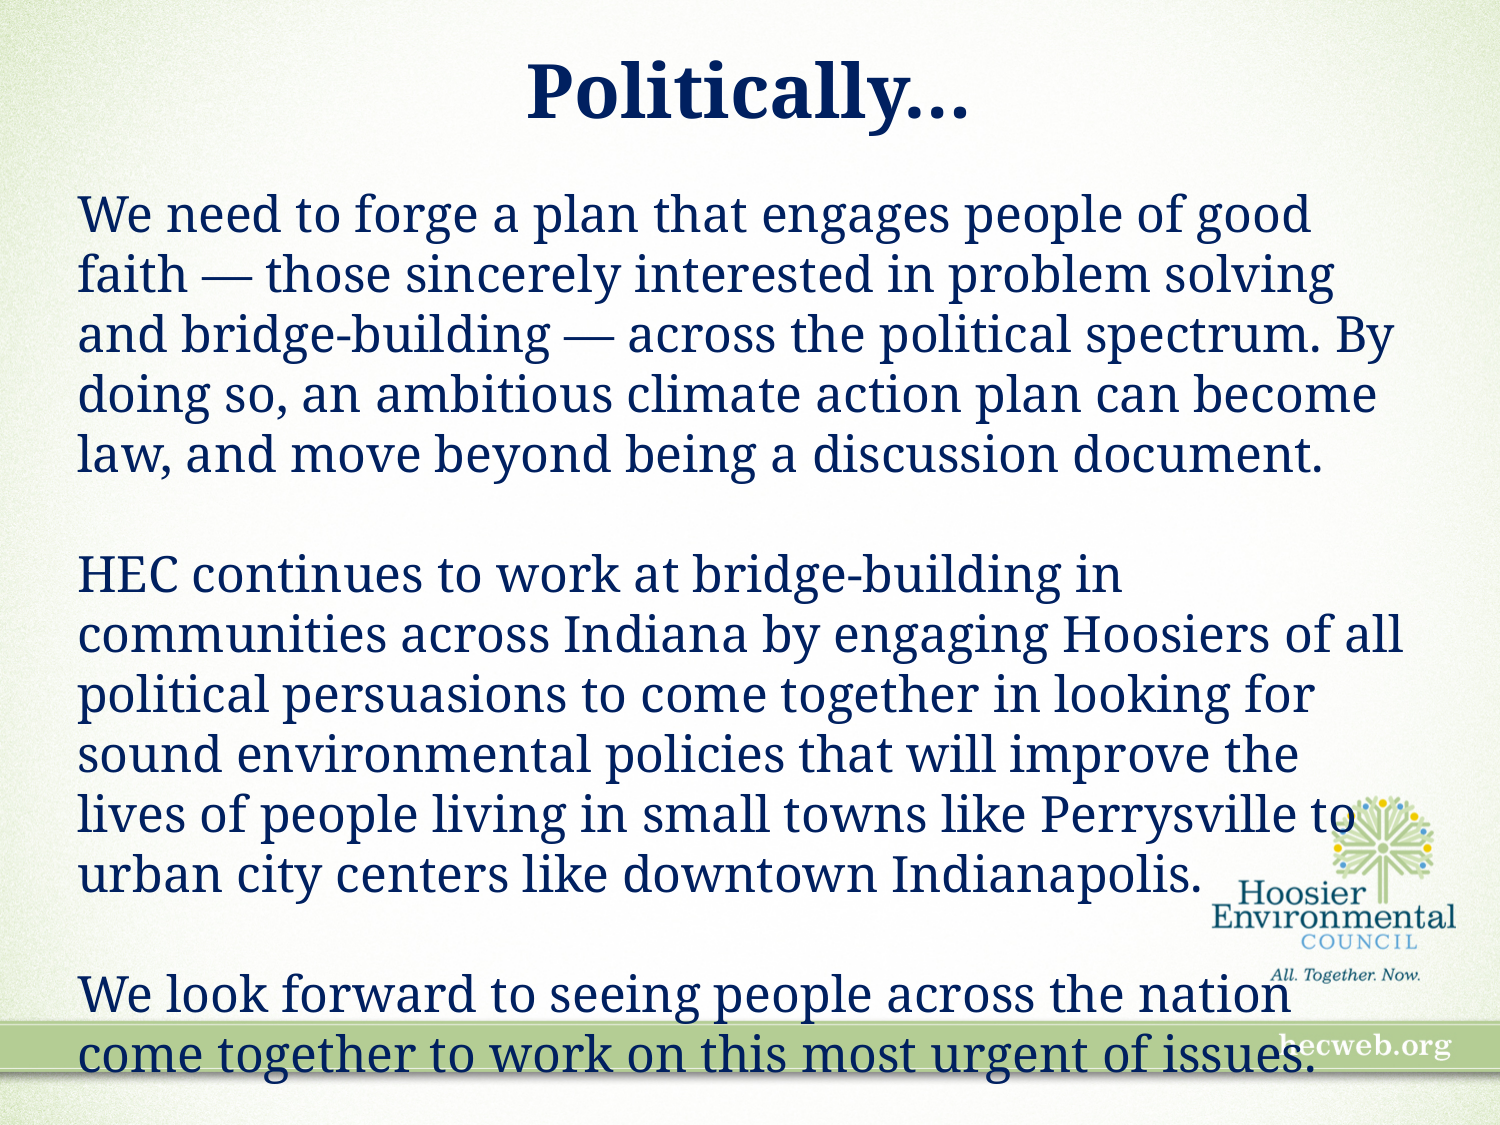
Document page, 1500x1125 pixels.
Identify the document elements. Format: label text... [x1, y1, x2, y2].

text_box We need to forge a plan that engages people of good faith — those sincerely interested in problem solving and bridge-building — across the political spectrum. By doing so, an ambitious climate action plan can become law, and move beyond being a discussion document. HEC continues to work at bridge-building in communities across Indiana by engaging Hoosiers of all political persuasions to come together in looking for sound environmental policies that will improve the lives of people living in small towns like Perrysville to urban city centers like downtown Indianapolis. We look forward to seeing people across the nation come together to work on this most urgent of issues. [62, 174, 1438, 1090]
text_box Politically… [74, 36, 1425, 158]
picture [0, 0, 1500, 1125]
